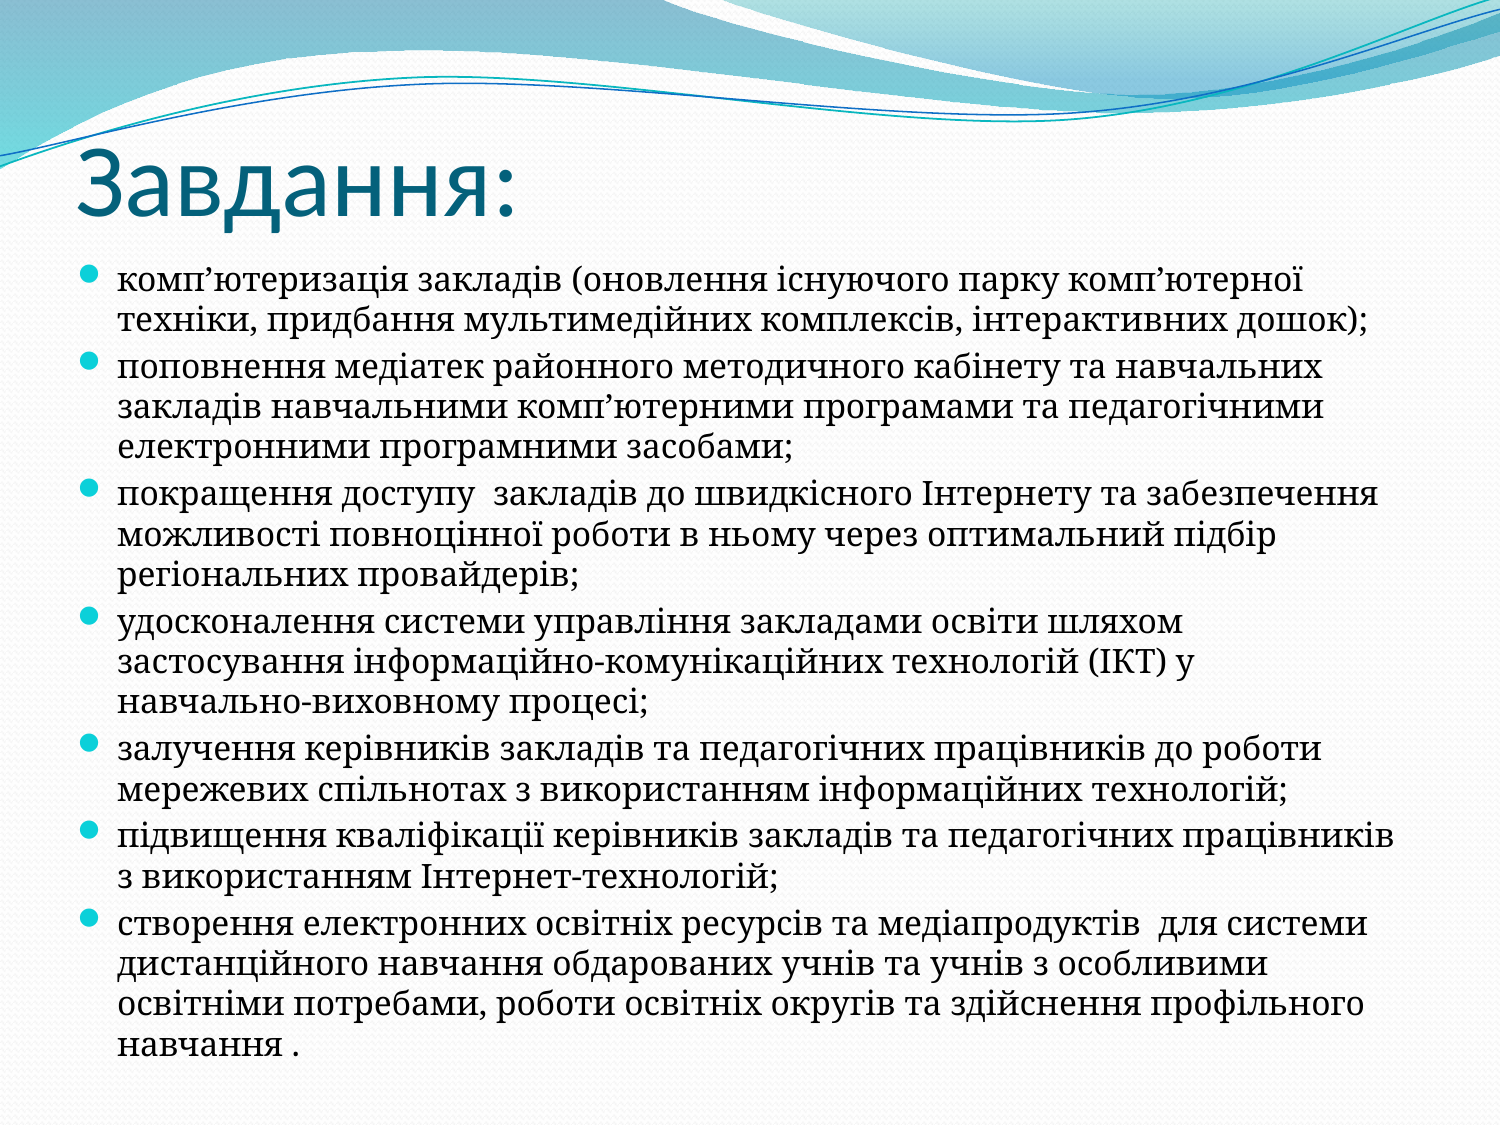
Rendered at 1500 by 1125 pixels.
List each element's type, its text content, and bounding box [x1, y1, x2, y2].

list комп’ютеризація закладів (оновлення існуючого парку комп’ютерної техніки, придбання мультимедійних комплексів, інтерактивних дошок); поповнення медіатек районного методичного кабінету та навчальних закладів навчальними комп’ютерними програмами та педагогічними електронними програмними засобами; покращення доступу закладів до швидкісного Інтернету та забезпечення можливості повноцінної роботи в ньому через оптимальний підбір регіональних провайдерів; удосконалення системи управління закладами освіти шляхом застосування інформаційно-комунікаційних технологій (ІКТ) у навчально-виховному процесі; залучення керівників закладів та педагогічних працівників до роботи мережевих спільнотах з використанням інформаційних технологій; підвищення кваліфікації керівників закладів та педагогічних працівників з використанням Інтернет-технологій; створення електронних освітніх ресурсів та медіапродуктів для системи дистанційного навчання обдарованих учнів та учнів з особливими освітніми потребами, роботи освітніх округів та здійснення профільного навчання . [62, 249, 1413, 1100]
title Завдання: [75, 50, 538, 238]
